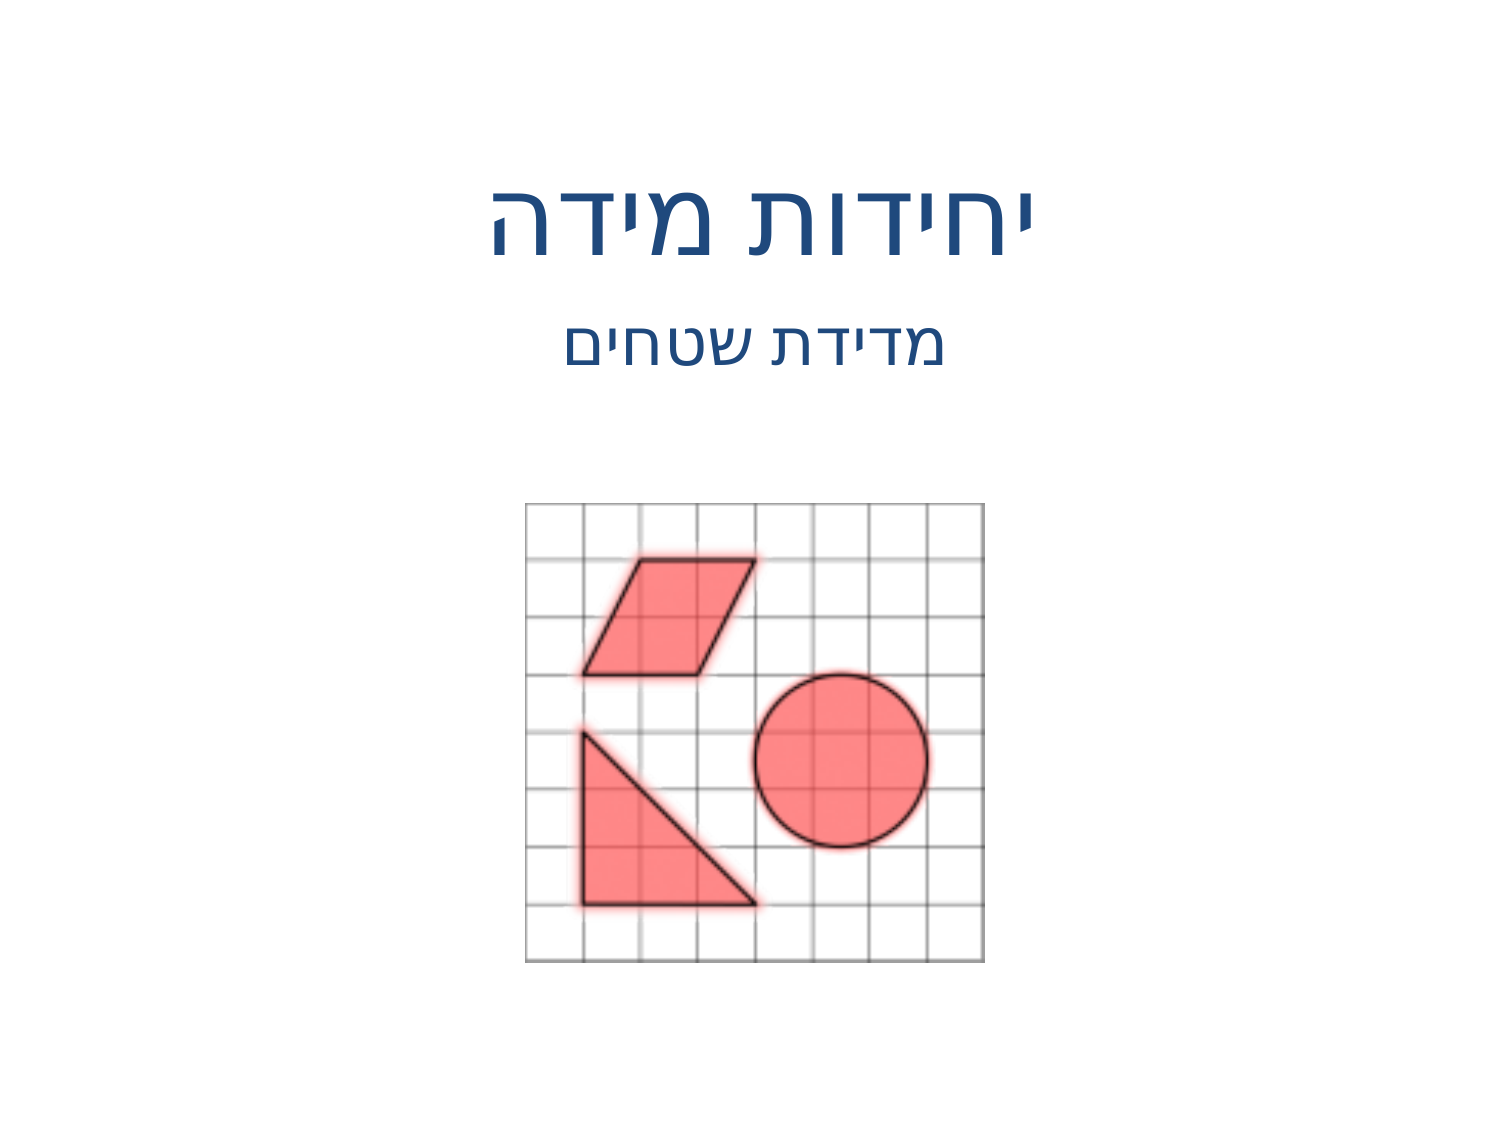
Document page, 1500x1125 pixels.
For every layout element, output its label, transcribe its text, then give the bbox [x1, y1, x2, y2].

picture [525, 503, 985, 963]
subtitle מדידת שטחים [230, 290, 1281, 579]
title יחידות מידה [123, 90, 1399, 332]
